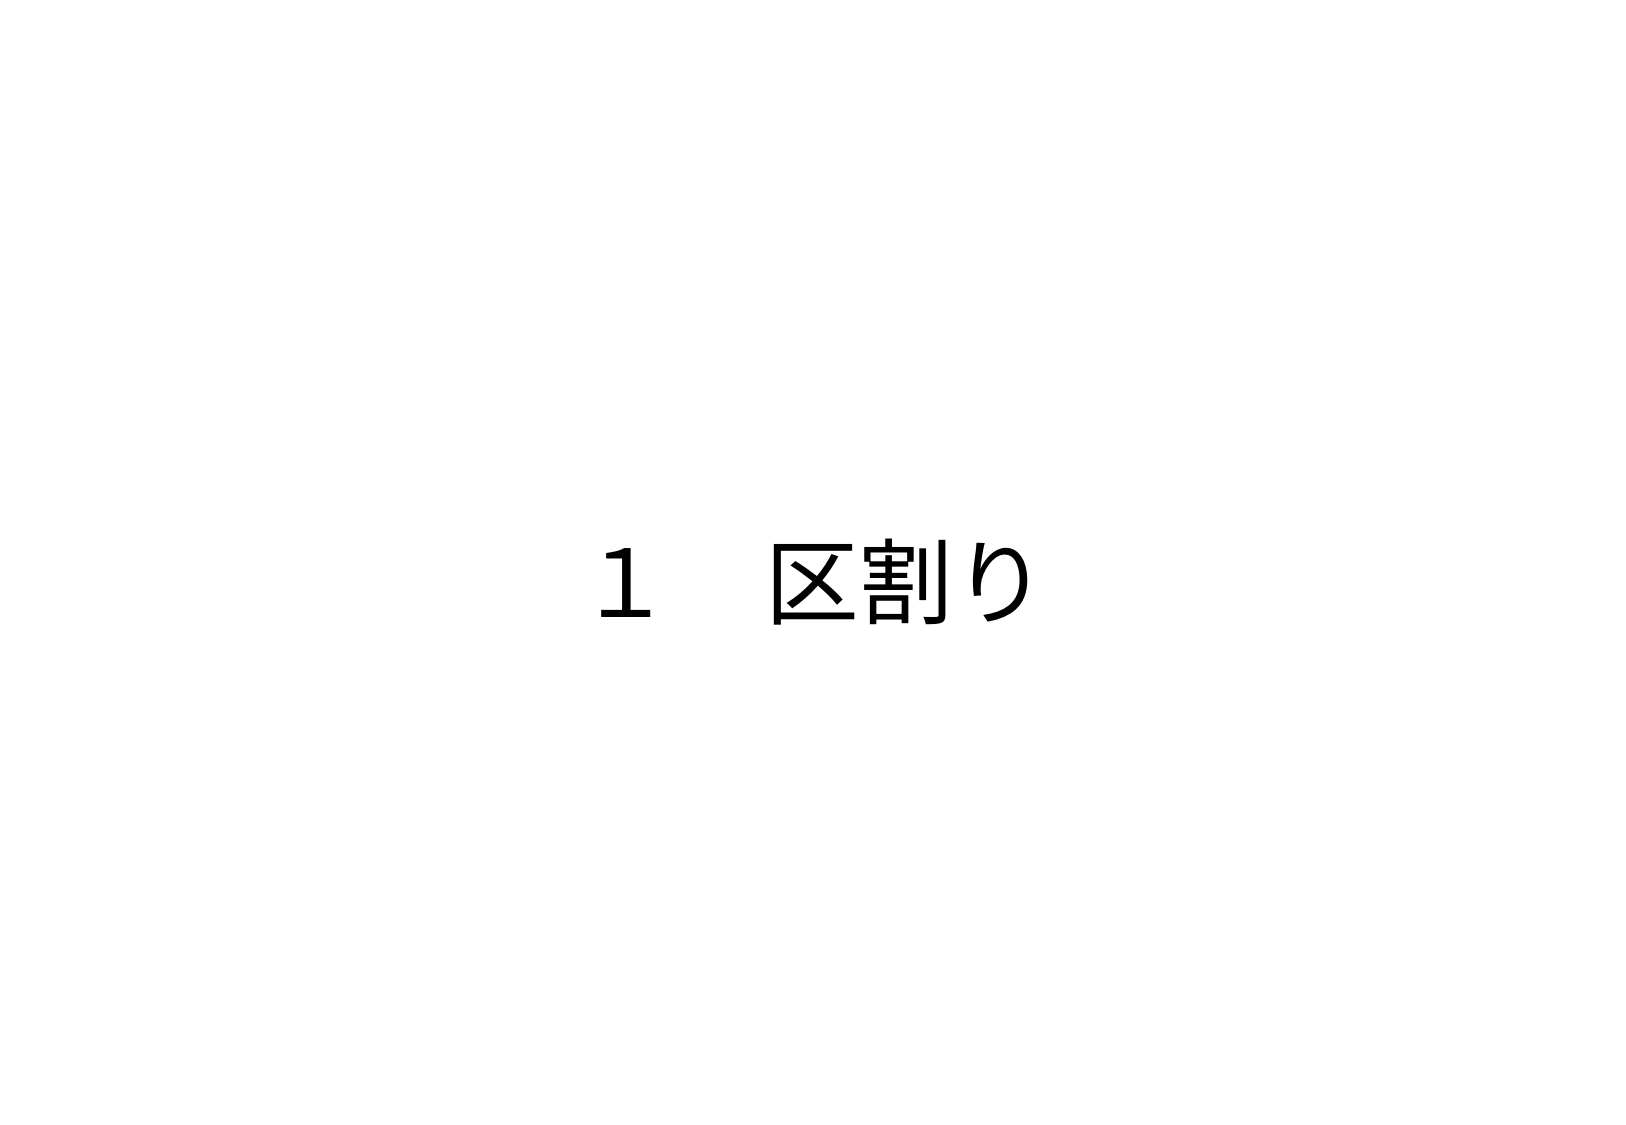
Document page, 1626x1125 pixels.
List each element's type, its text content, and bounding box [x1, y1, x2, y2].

text_box １ 区割り [0, 395, 1625, 765]
